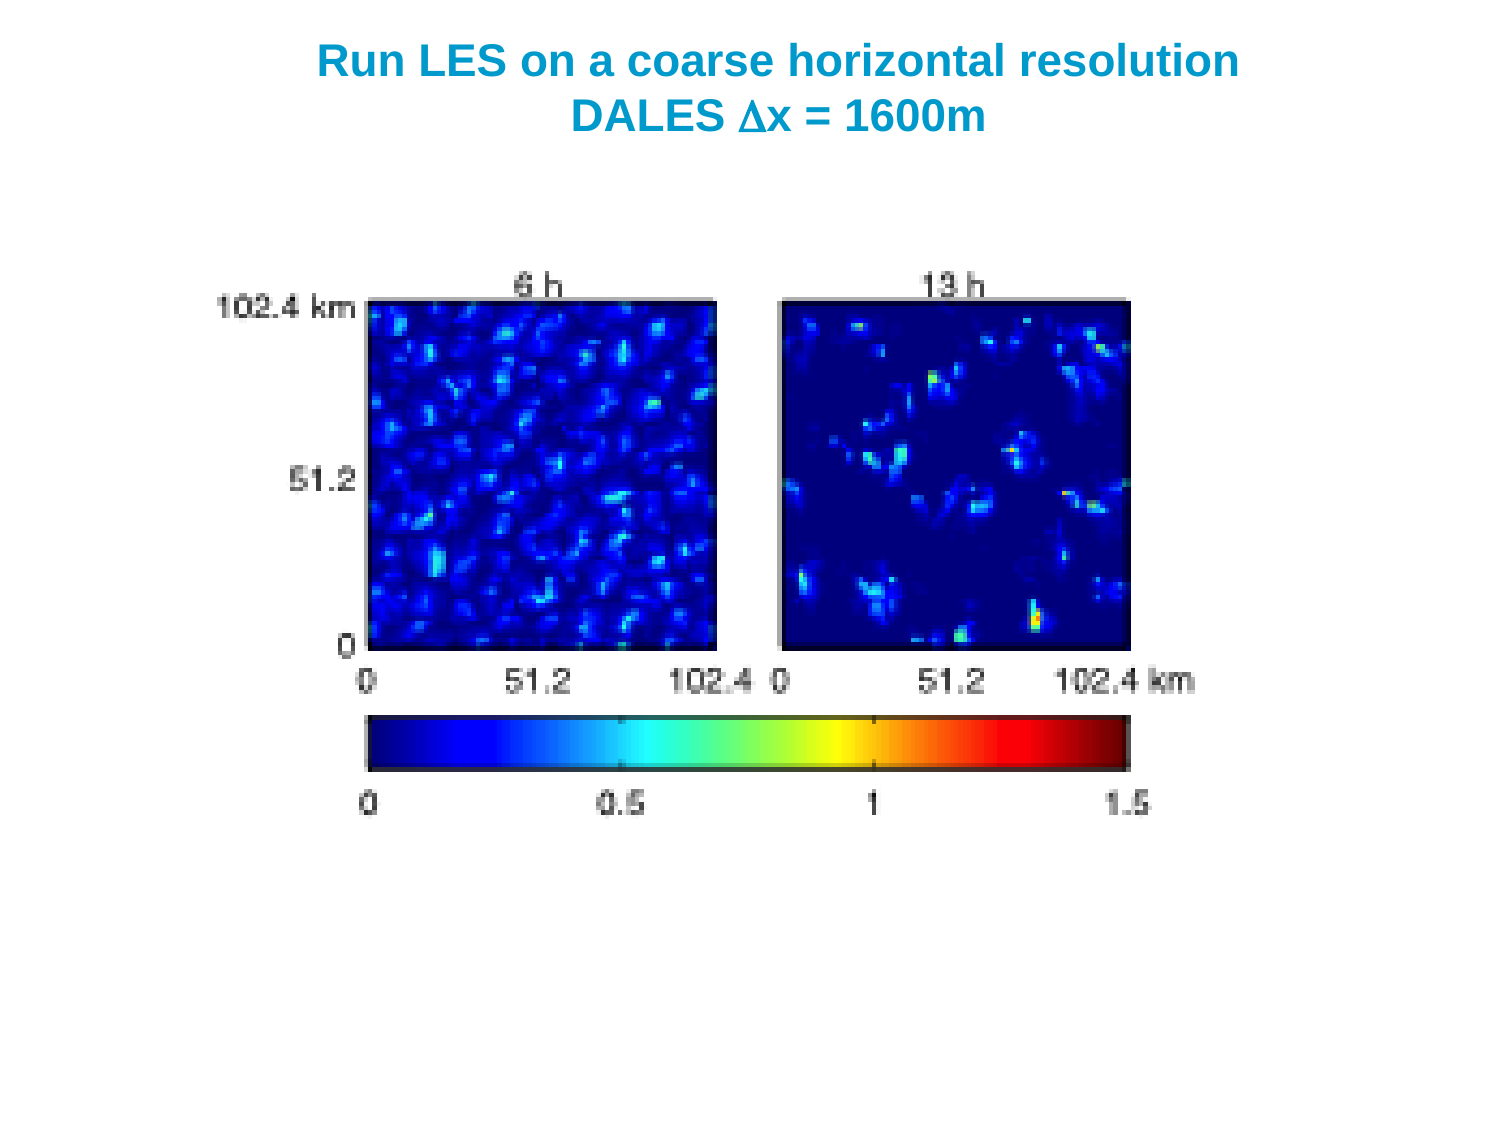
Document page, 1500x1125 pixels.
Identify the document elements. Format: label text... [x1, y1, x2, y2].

text_box Run LES on a coarse horizontal resolution DALES Dx = 1600m [150, 8, 1407, 163]
picture [165, 237, 1201, 854]
